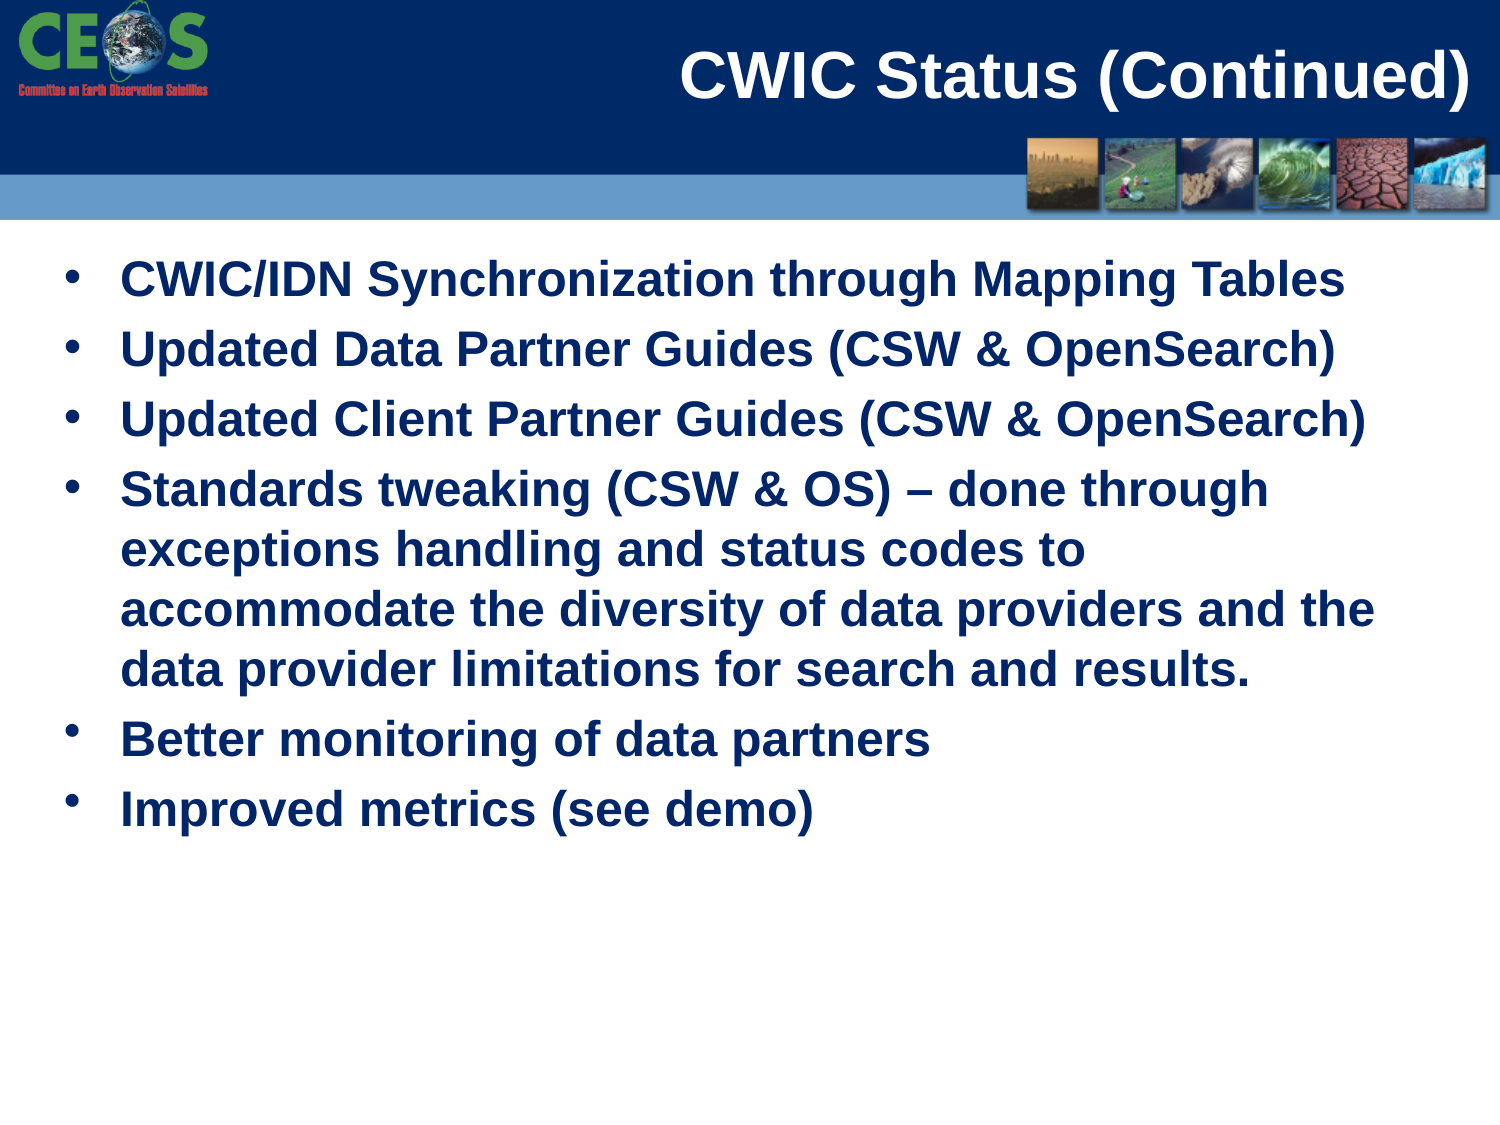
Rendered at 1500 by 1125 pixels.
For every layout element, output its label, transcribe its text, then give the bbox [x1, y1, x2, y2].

picture [0, 0, 1500, 220]
list CWIC/IDN Synchronization through Mapping Tables Updated Data Partner Guides (CSW & OpenSearch) Updated Client Partner Guides (CSW & OpenSearch) Standards tweaking (CSW & OS) – done through exceptions handling and status codes to accommodate the diversity of data providers and the data provider limitations for search and results. Better monitoring of data partners Improved metrics (see demo) [48, 238, 1435, 1038]
title CWIC Status (Continued) [273, 30, 1488, 114]
